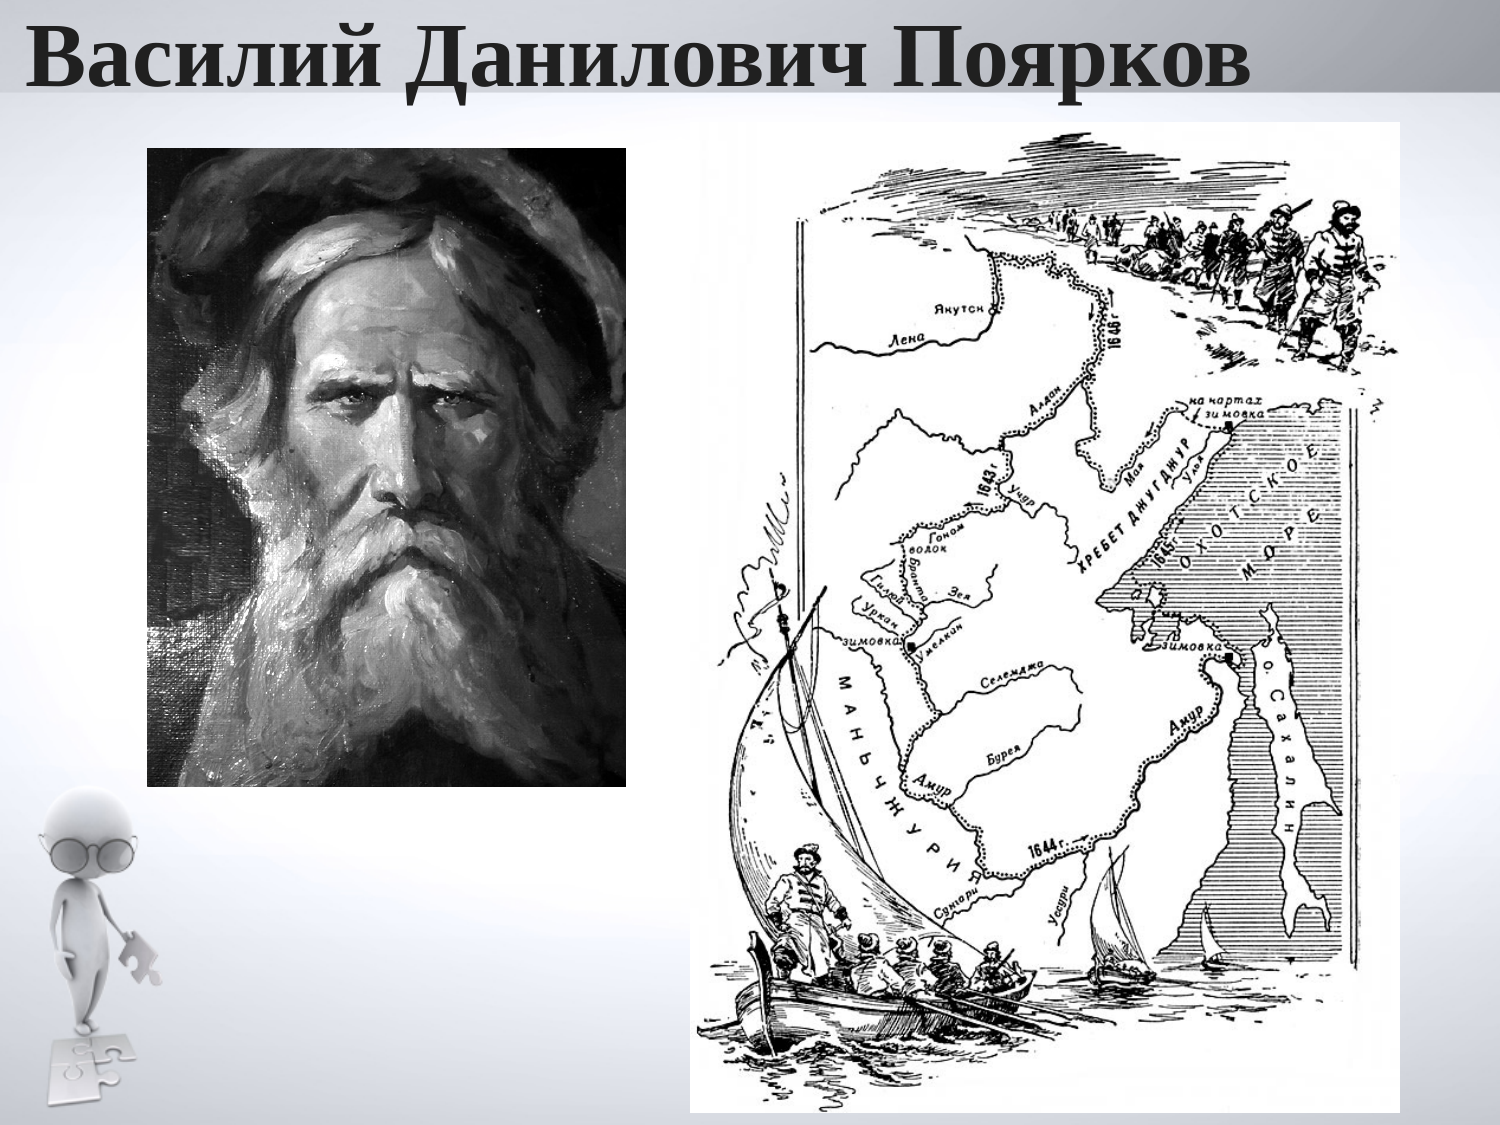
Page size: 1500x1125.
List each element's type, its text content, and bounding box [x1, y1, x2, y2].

picture [0, 0, 1500, 1125]
title Василий Данилович Поярков [10, 5, 1437, 94]
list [147, 148, 627, 788]
